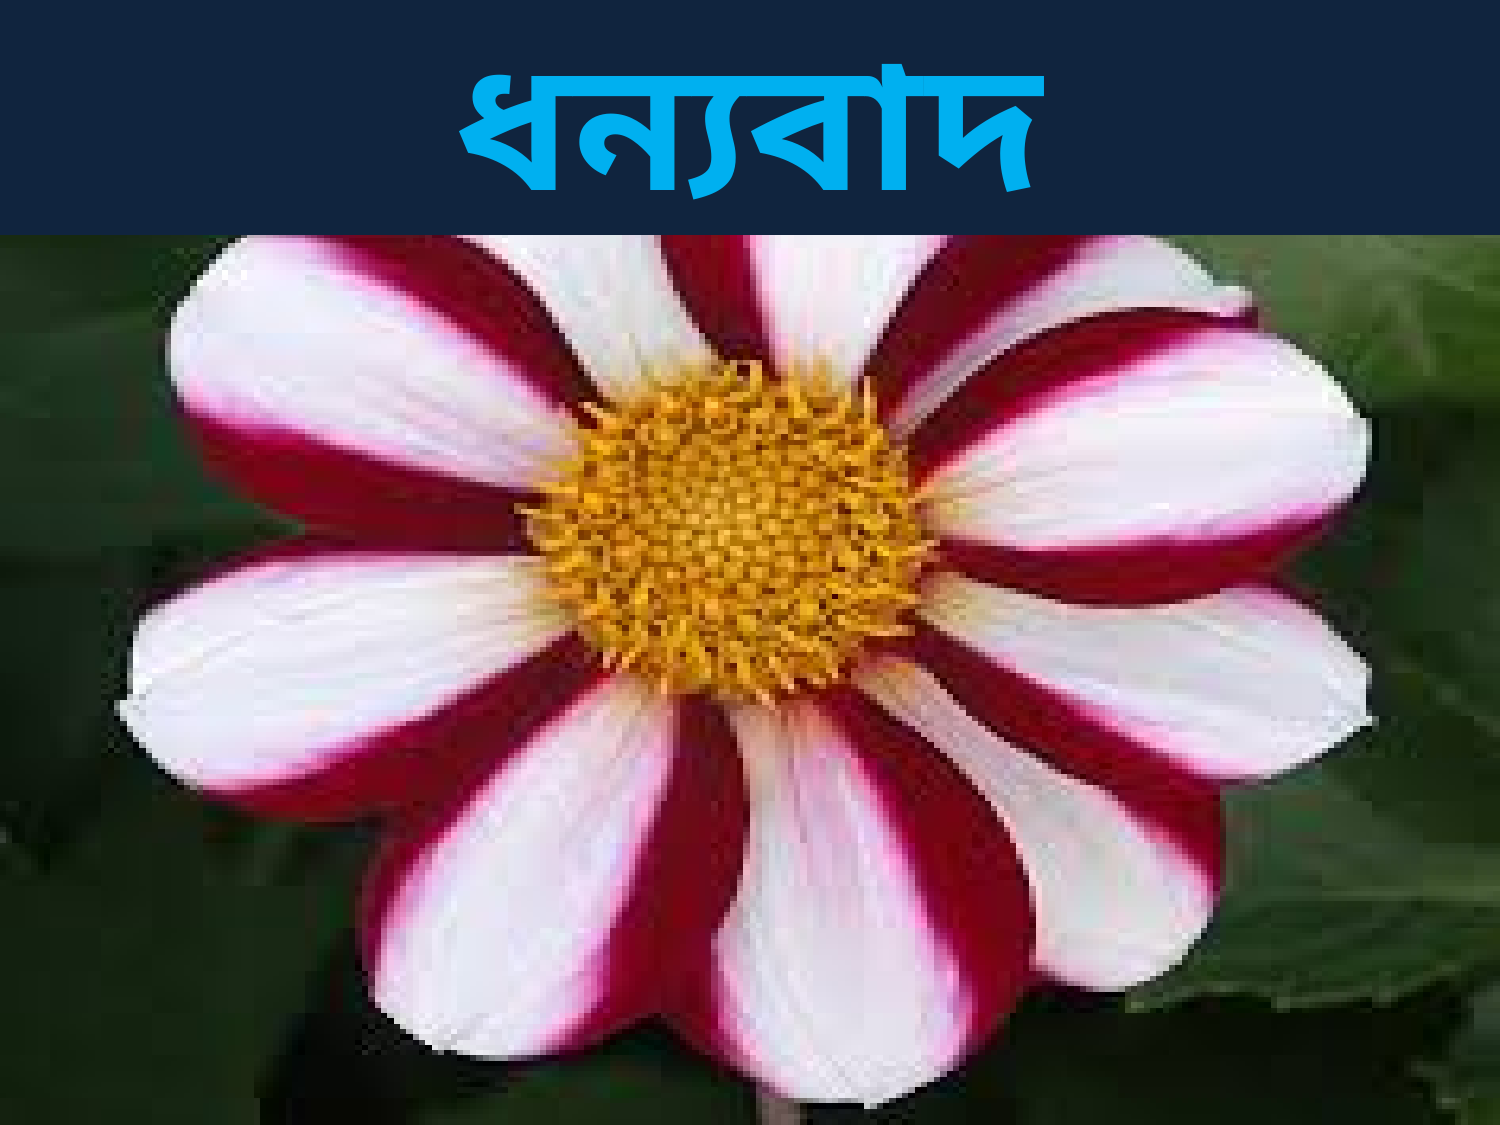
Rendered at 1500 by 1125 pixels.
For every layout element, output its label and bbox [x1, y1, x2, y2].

list [0, 0, 1500, 1125]
